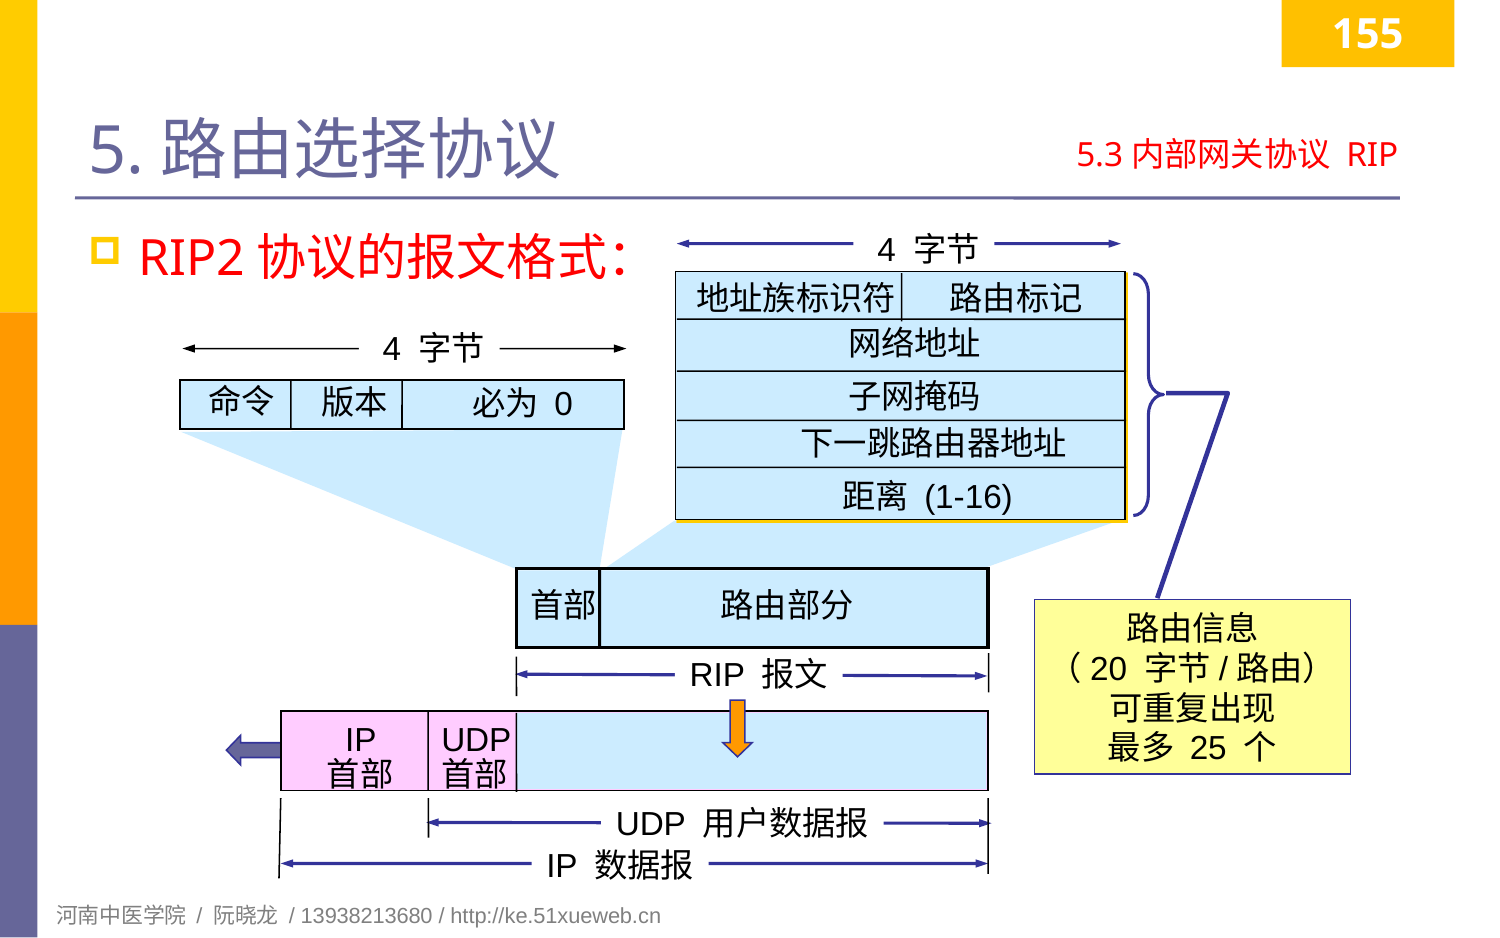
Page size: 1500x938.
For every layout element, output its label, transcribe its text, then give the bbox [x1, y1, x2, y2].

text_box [179, 220, 1341, 893]
list RIP2协议的报文格式： [75, 218, 1425, 883]
title 5.路由选择协议 [75, 37, 1425, 194]
slide_number 155 [1281, 0, 1455, 68]
list 5.3内部网关协议 RIP [478, 126, 1412, 186]
